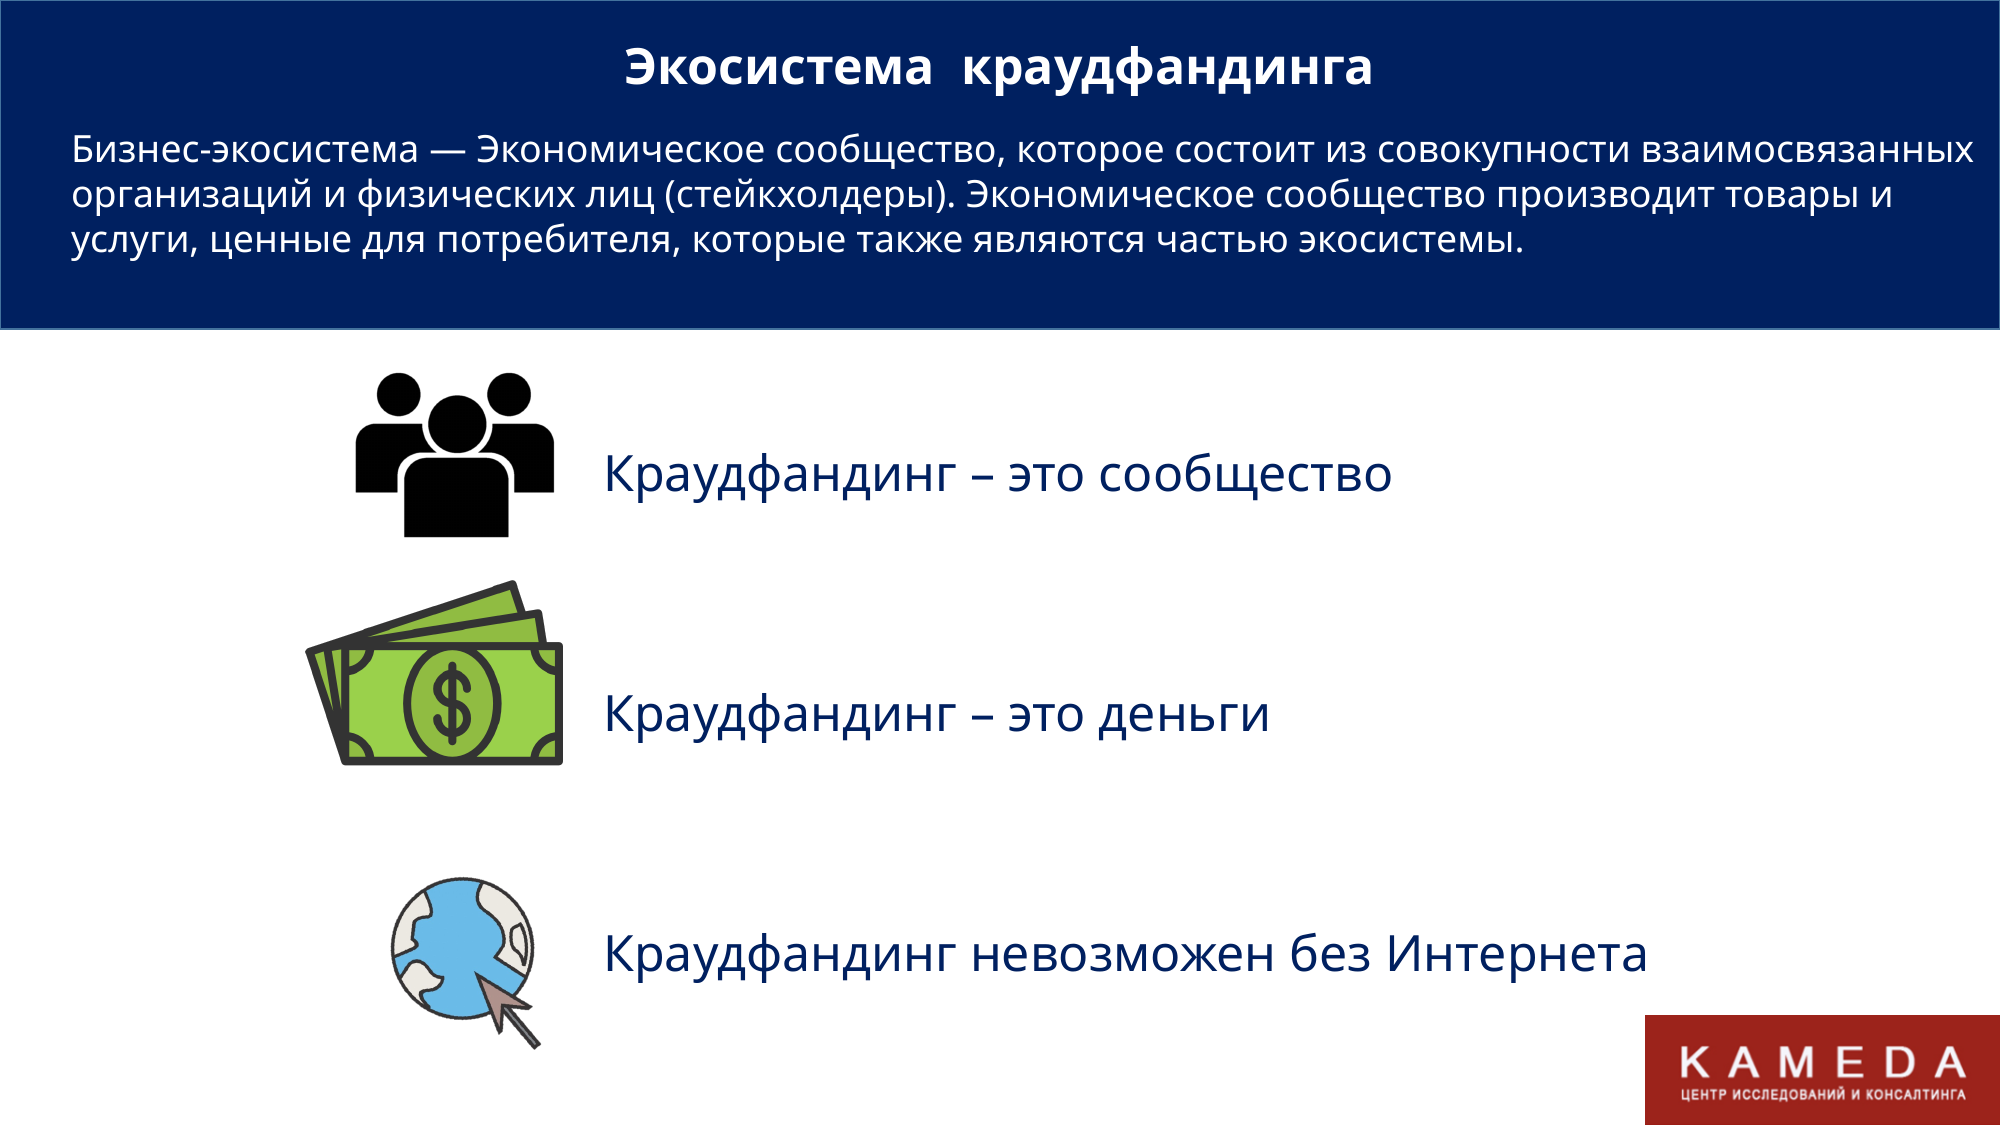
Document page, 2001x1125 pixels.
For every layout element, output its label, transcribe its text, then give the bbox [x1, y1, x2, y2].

picture [348, 841, 589, 1080]
text_box [0, 0, 2000, 330]
text_box Бизнес-экосистема — Экономическое сообщество, которое состоит из совокупности взаимосвязанных организаций и физических лиц (стейкхолдеры). Экономическое сообщество производит товары и услуги, ценные для потребителя, которые также являются частью экосистемы. [56, 117, 2000, 268]
picture [1645, 1015, 2000, 1125]
picture [305, 357, 563, 802]
text_box Краудфандинг – это сообщество Краудфандинг – это деньги Краудфандинг невозможен без Интернета [588, 433, 1712, 989]
text_box Экосистема краудфандинга [609, 27, 1391, 103]
